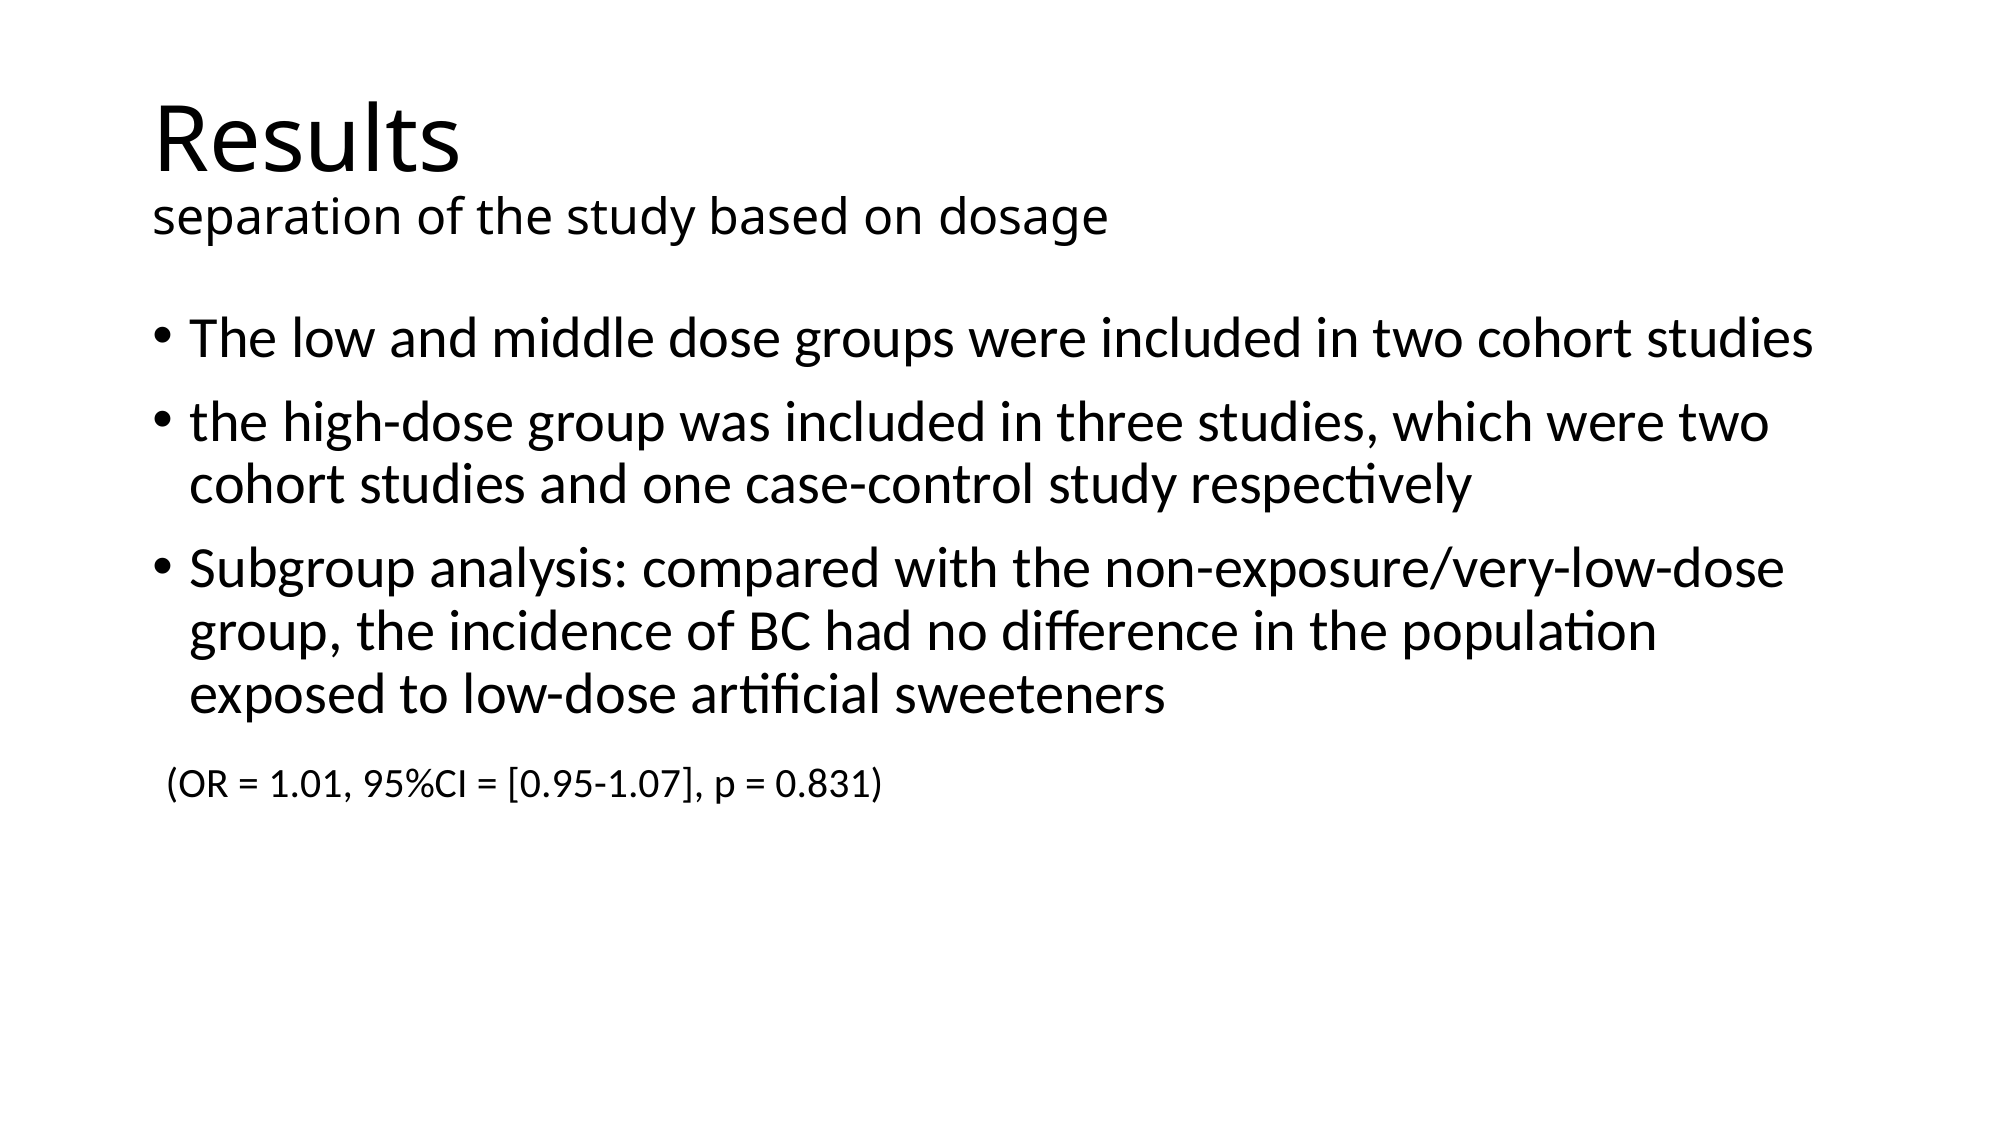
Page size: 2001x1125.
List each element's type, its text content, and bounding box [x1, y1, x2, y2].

title Results separation of the study based on dosage [137, 59, 1863, 278]
list The low and middle dose groups were included in two cohort studies the high-dose group was included in three studies, which were two cohort studies and one case-control study respectively Subgroup analysis: compared with the non-exposure/very-low-dose group, the incidence of BC had no difference in the population exposed to low-dose artificial sweeteners (OR = 1.01, 95%CI = [0.95-1.07], p = 0.831) [137, 299, 1863, 1014]
